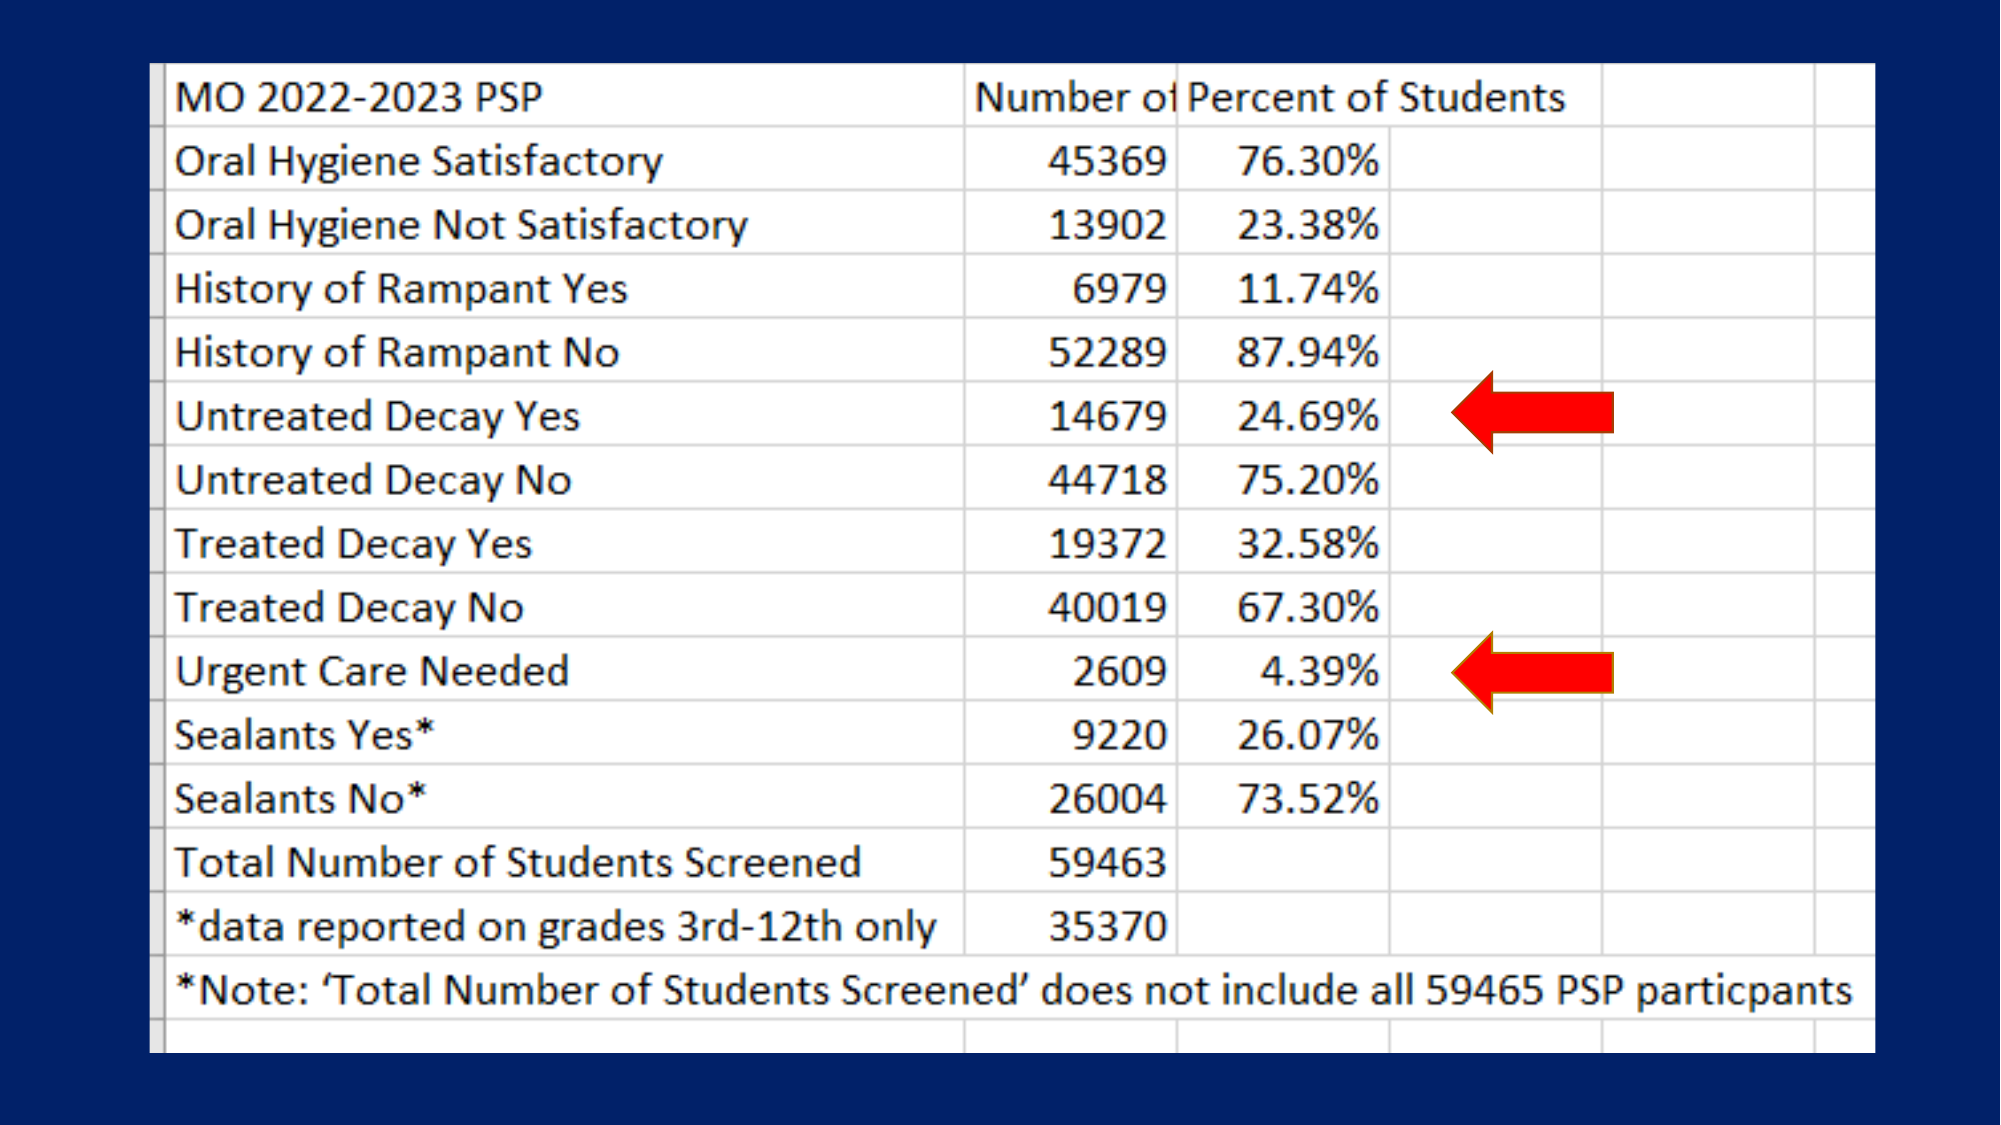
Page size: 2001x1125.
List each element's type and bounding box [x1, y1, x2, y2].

picture [149, 63, 1876, 1053]
